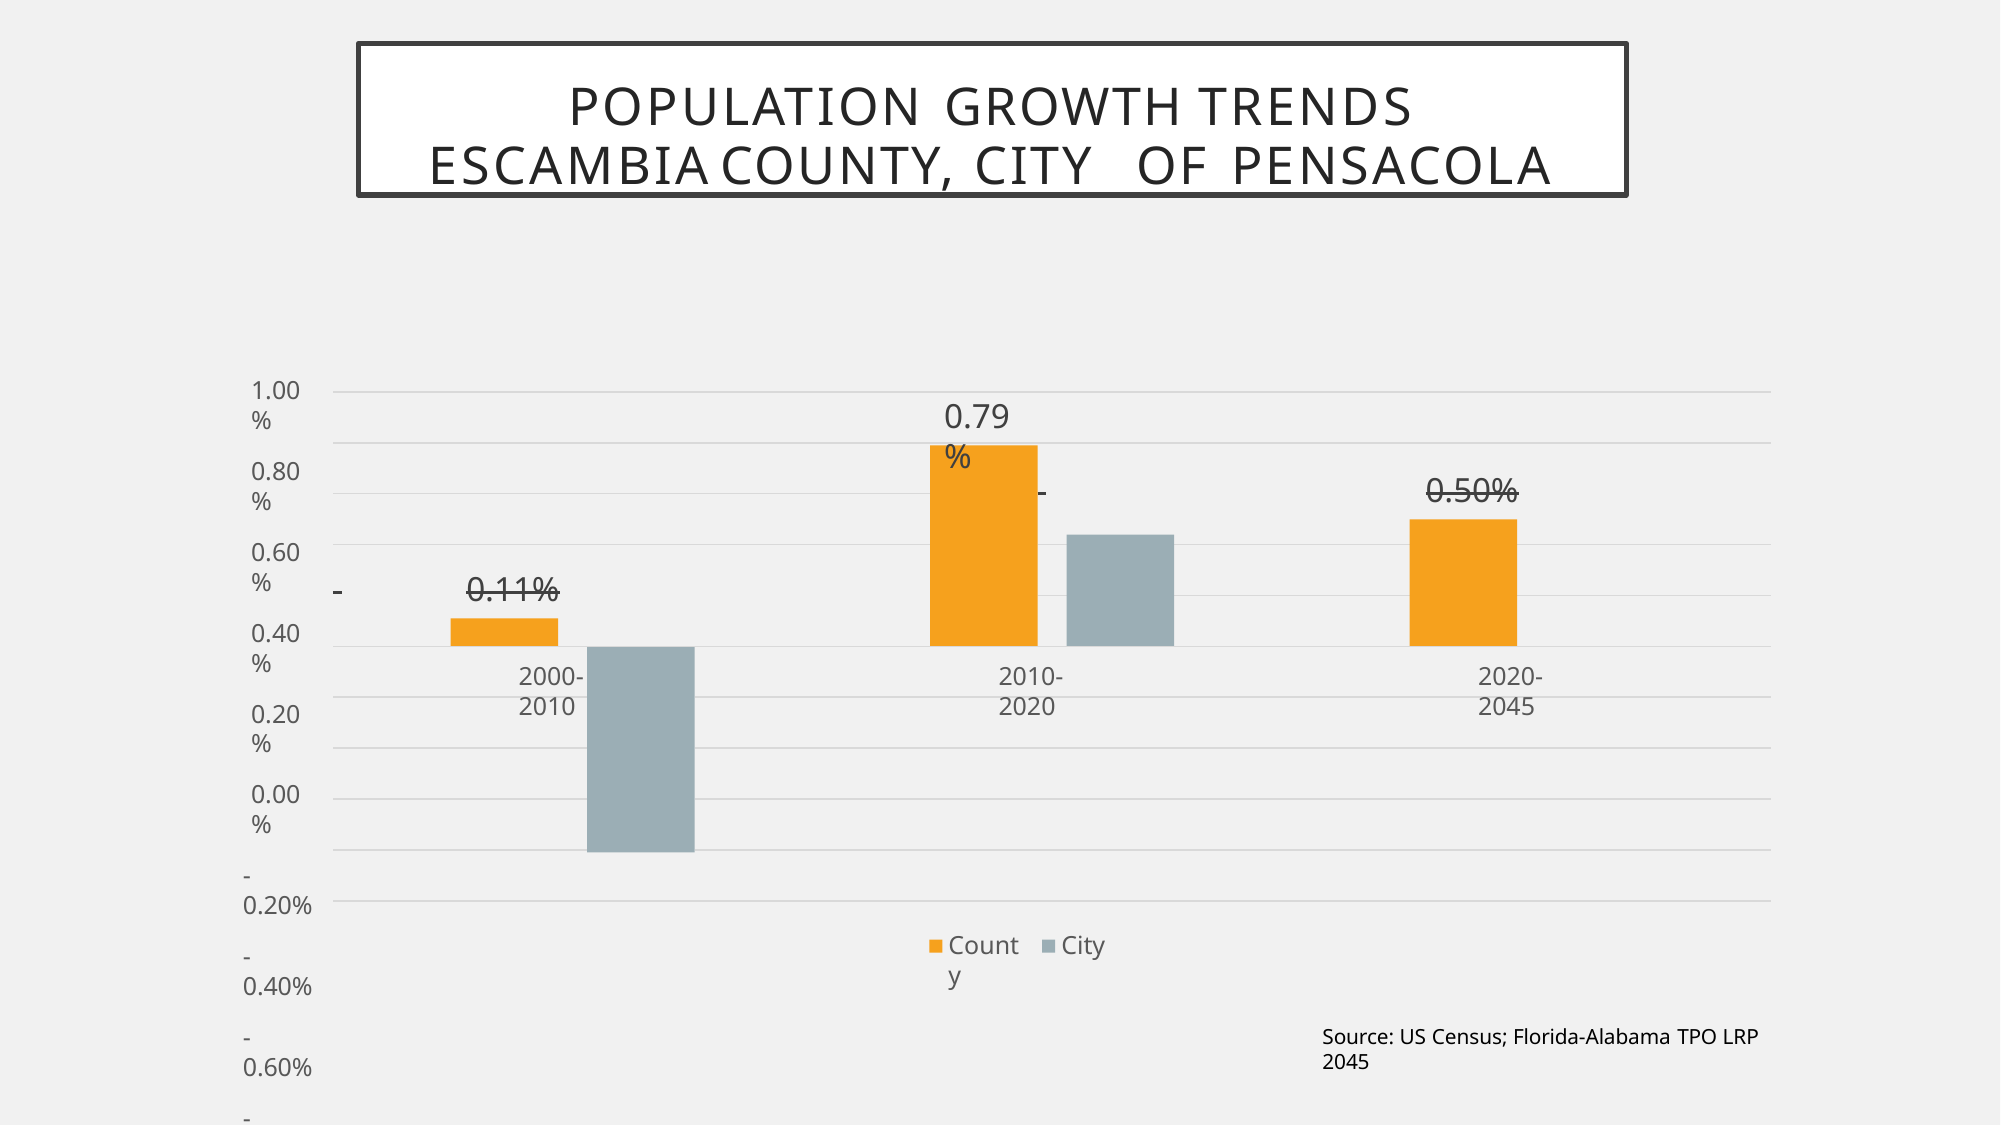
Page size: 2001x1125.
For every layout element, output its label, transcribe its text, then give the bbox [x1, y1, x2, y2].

text_box [1042, 939, 1056, 953]
text_box 1.00% 0.80% 0.60% 0.40% 0.20% 0.00% -0.20% -0.40% -0.60% -0.80% -1.00% [240, 372, 314, 1125]
text_box City [1059, 927, 1106, 960]
text_box [929, 939, 943, 953]
text_box County [946, 927, 1027, 990]
text_box Source: US Census; Florida-Alabama TPO LRP 2045 [1320, 1021, 1766, 1074]
text_box 0.79% [942, 393, 1027, 440]
text_box POPULATION GROWTH TRENDS ESCAMBIA COUNTY, CITY OF PENSACOLA [358, 43, 1627, 195]
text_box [332, 441, 1772, 853]
